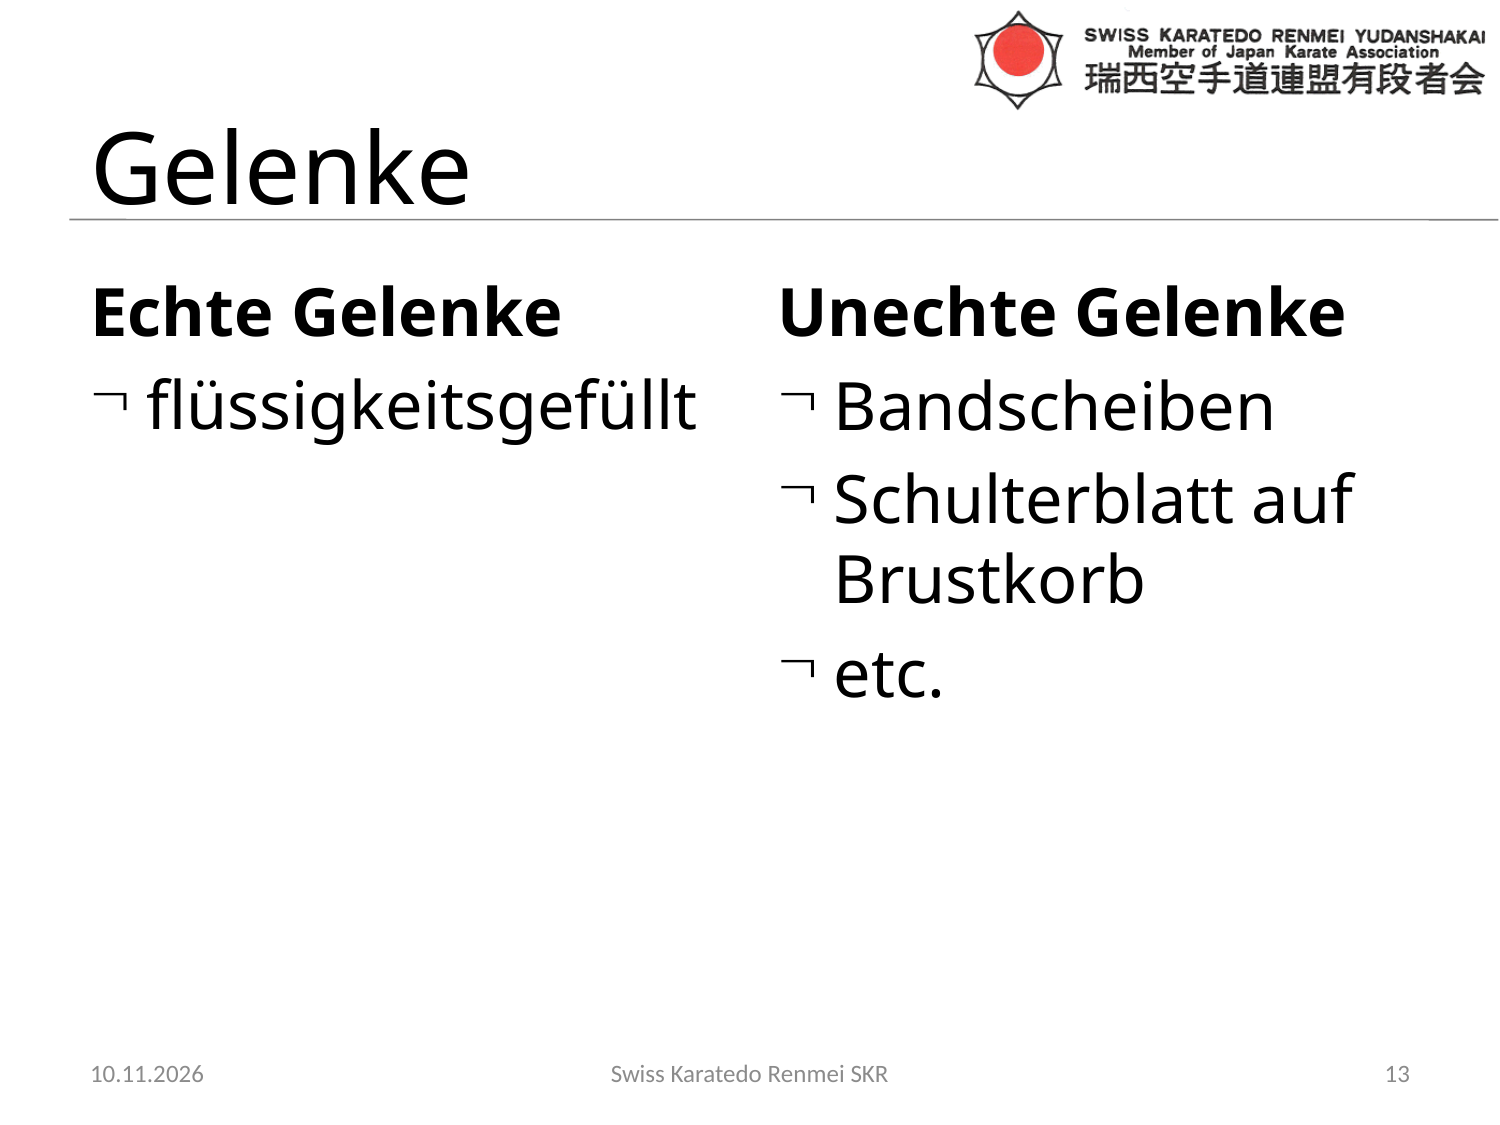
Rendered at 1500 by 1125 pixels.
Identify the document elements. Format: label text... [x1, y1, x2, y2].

title Gelenke [75, 96, 1425, 233]
list Echte Gelenke flüssigkeitsgefüllt [75, 262, 738, 1005]
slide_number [75, 1042, 425, 1103]
slide_number 13 [1074, 1042, 1425, 1103]
picture [970, 7, 1499, 115]
list Unechte Gelenke Bandscheiben Schulterblatt auf Brustkorb etc. [762, 262, 1425, 1005]
footer Swiss Karatedo Renmei SKR [512, 1042, 988, 1103]
